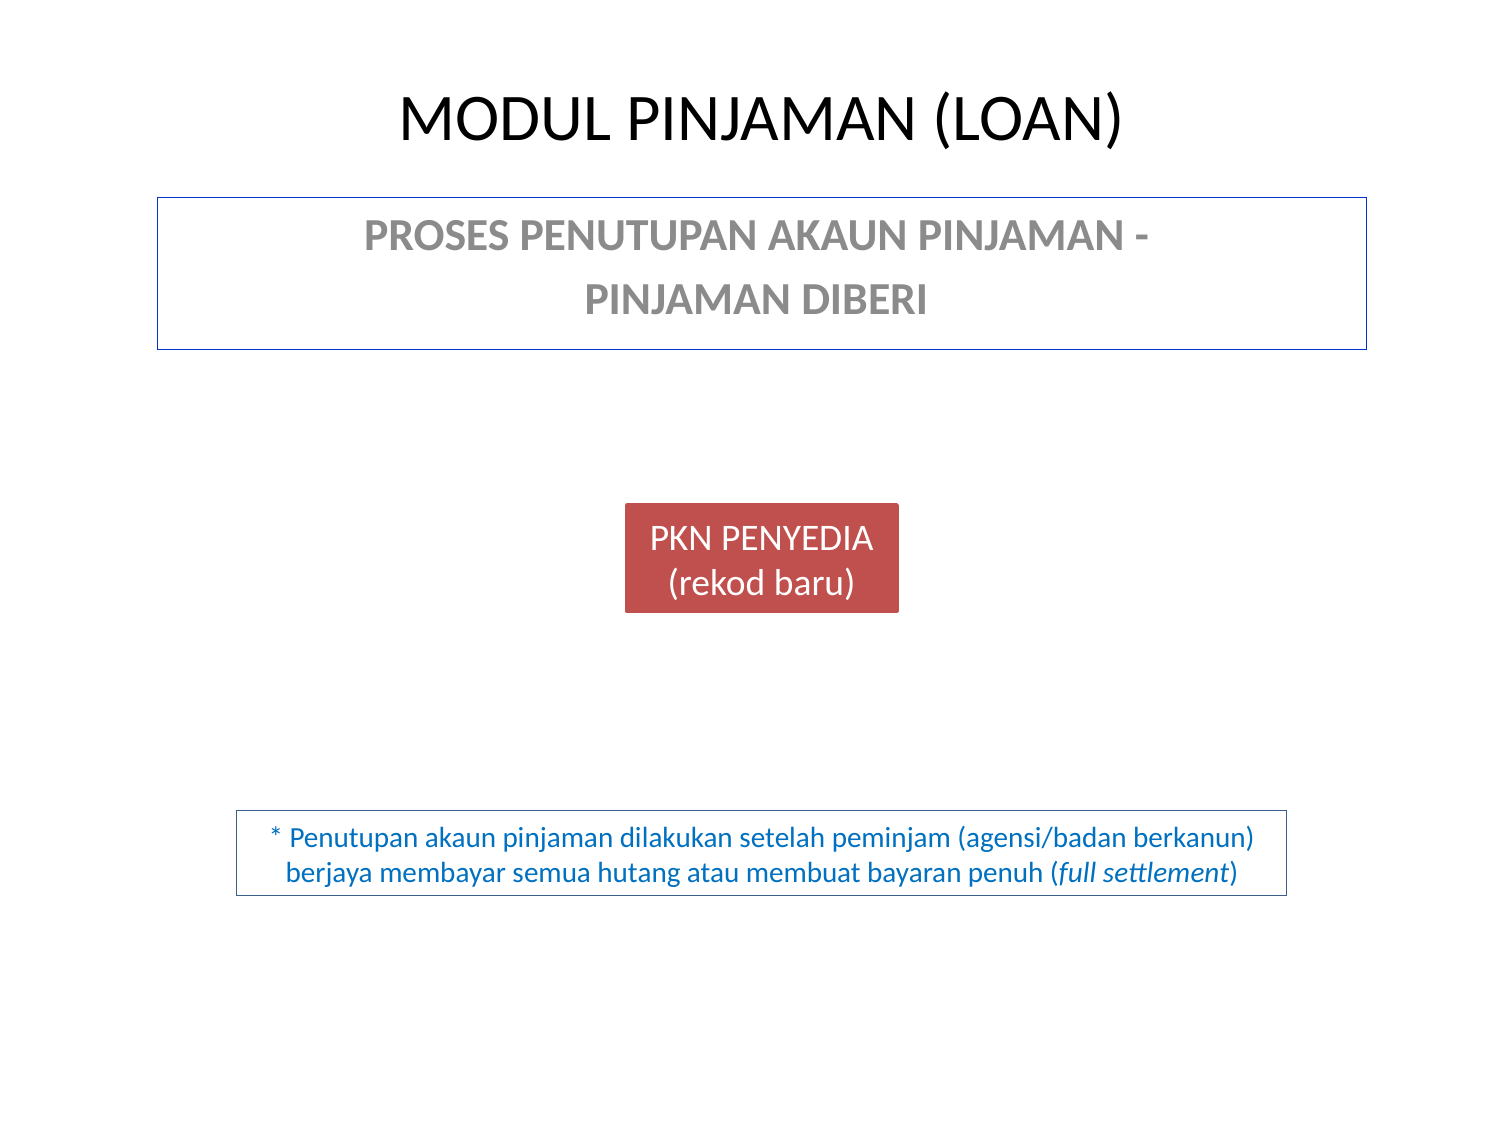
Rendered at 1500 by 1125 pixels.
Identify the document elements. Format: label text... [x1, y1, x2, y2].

text_box PROSES PENUTUPAN AKAUN PINJAMAN - PINJAMAN DIBERI [157, 197, 1367, 350]
text_box PKN PENYEDIA (rekod baru) [625, 503, 899, 613]
text_box * Penutupan akaun pinjaman dilakukan setelah peminjam (agensi/badan berkanun) berjaya membayar semua hutang atau membuat bayaran penuh (full settlement) [236, 810, 1287, 896]
text_box MODUL PINJAMAN (LOAN) [289, 66, 1235, 161]
